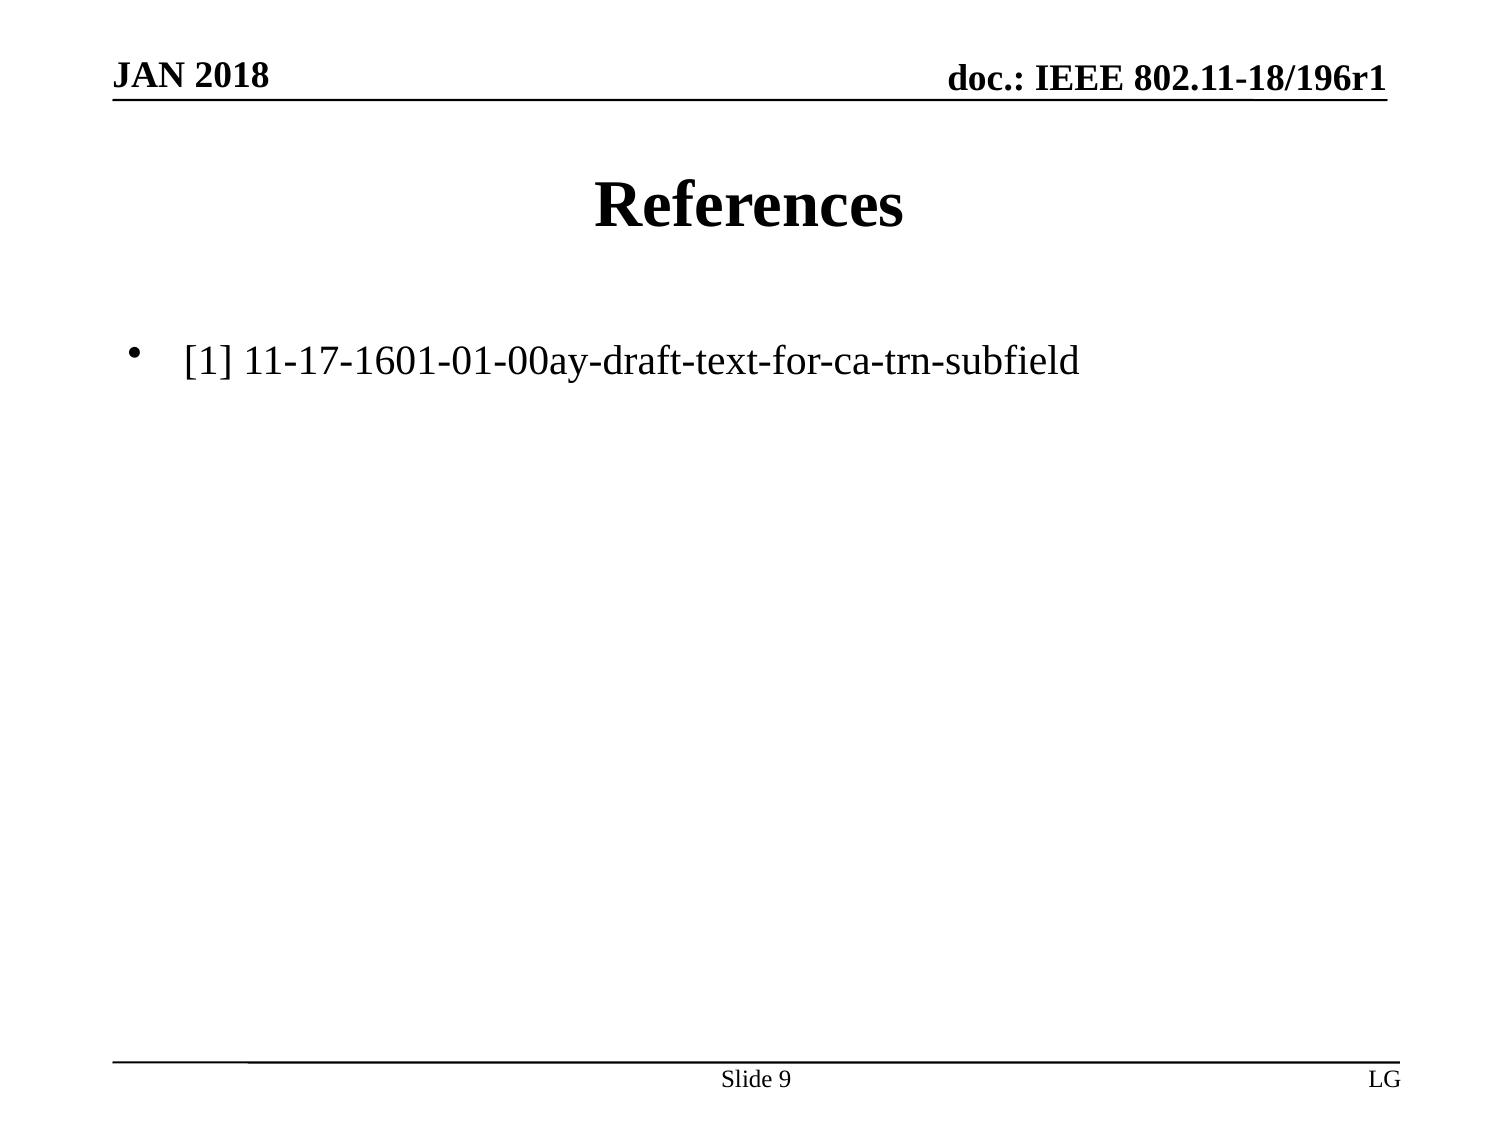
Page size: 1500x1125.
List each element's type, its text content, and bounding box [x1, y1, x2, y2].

title References [112, 112, 1388, 288]
footer LG [949, 1061, 1402, 1093]
slide_number Slide 9 [712, 1061, 800, 1093]
list [1] 11-17-1601-01-00ay-draft-text-for-ca-trn-subfield [112, 324, 1451, 1001]
